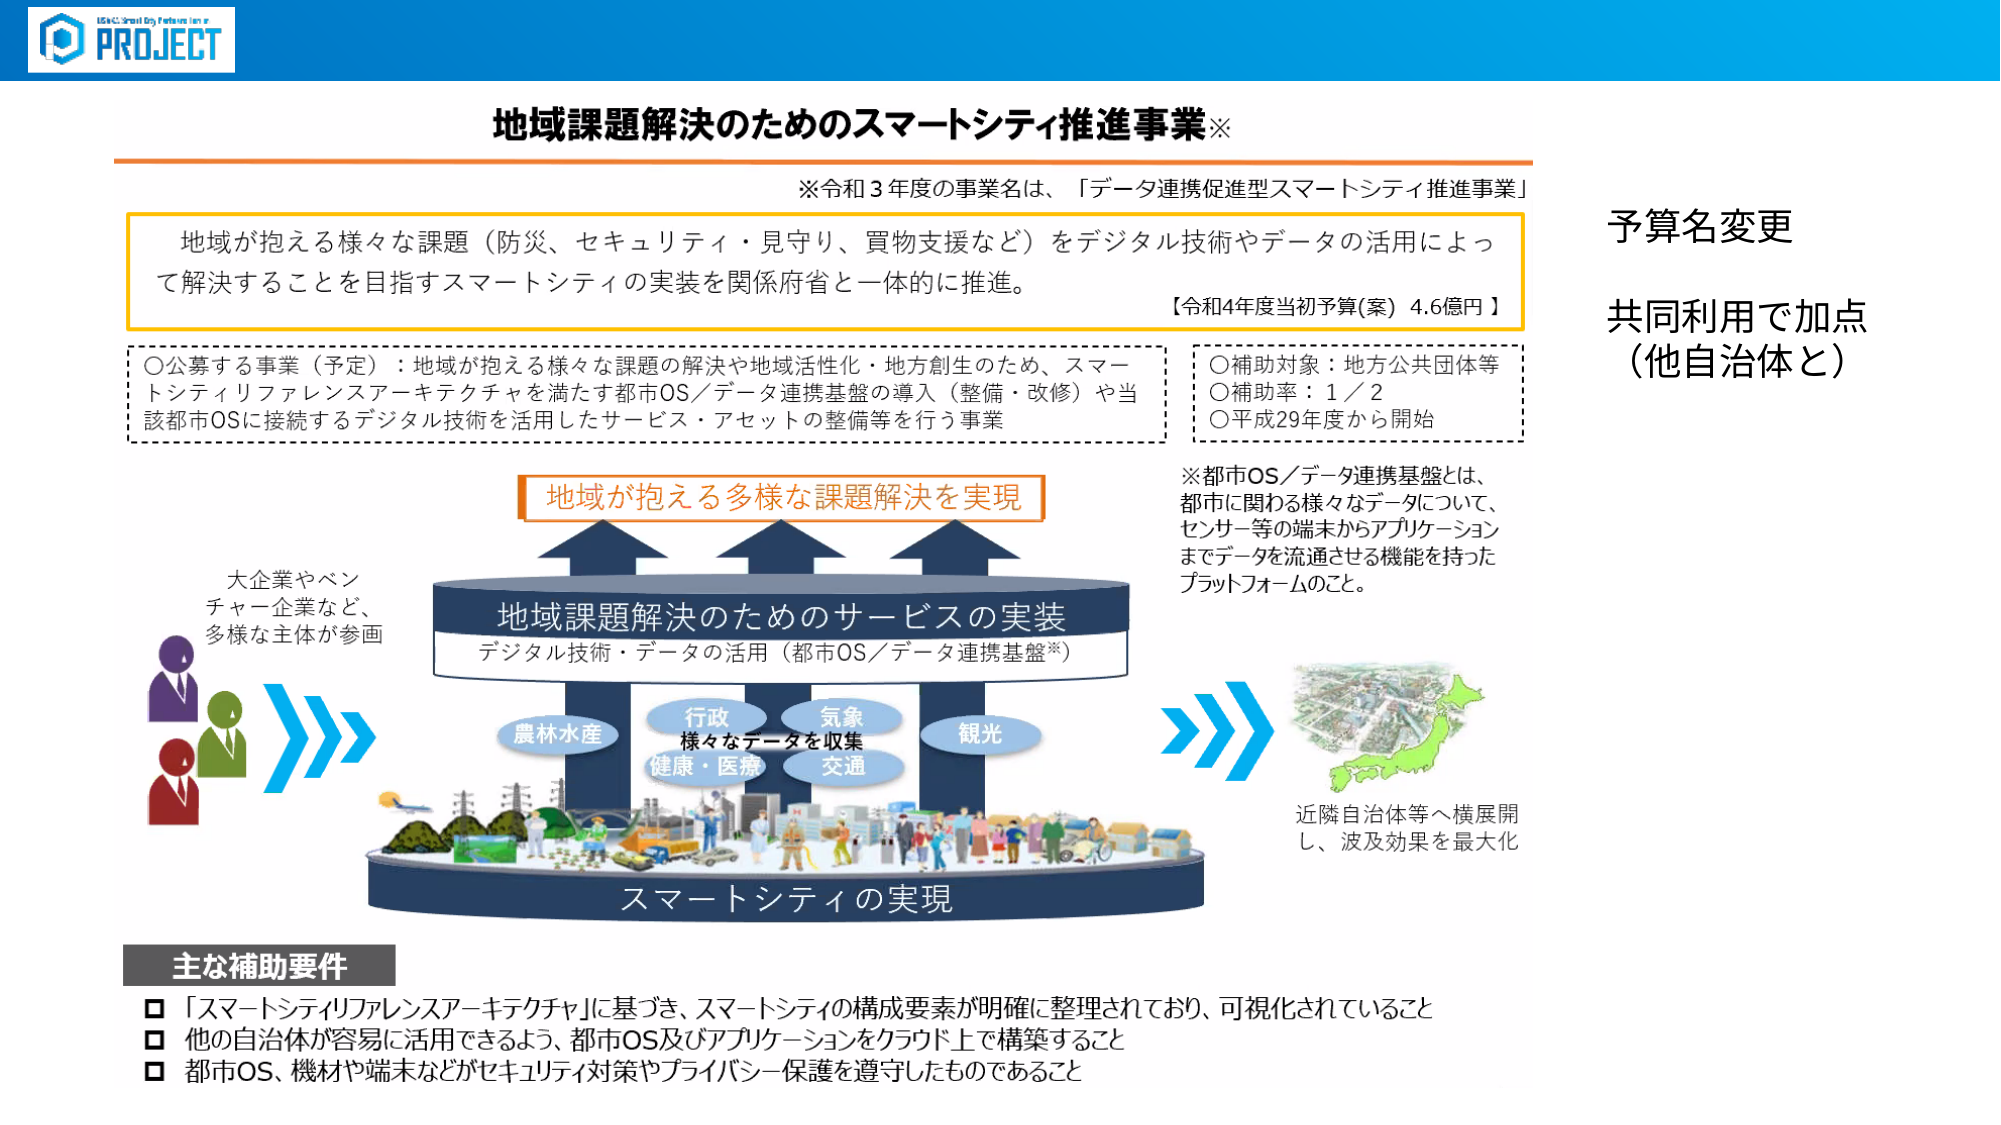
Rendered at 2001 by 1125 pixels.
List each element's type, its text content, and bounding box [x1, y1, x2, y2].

text_box 予算名変更 共同利用で加点 （他自治体と） [1591, 195, 1885, 391]
picture [40, 13, 223, 71]
picture [114, 100, 1533, 1088]
